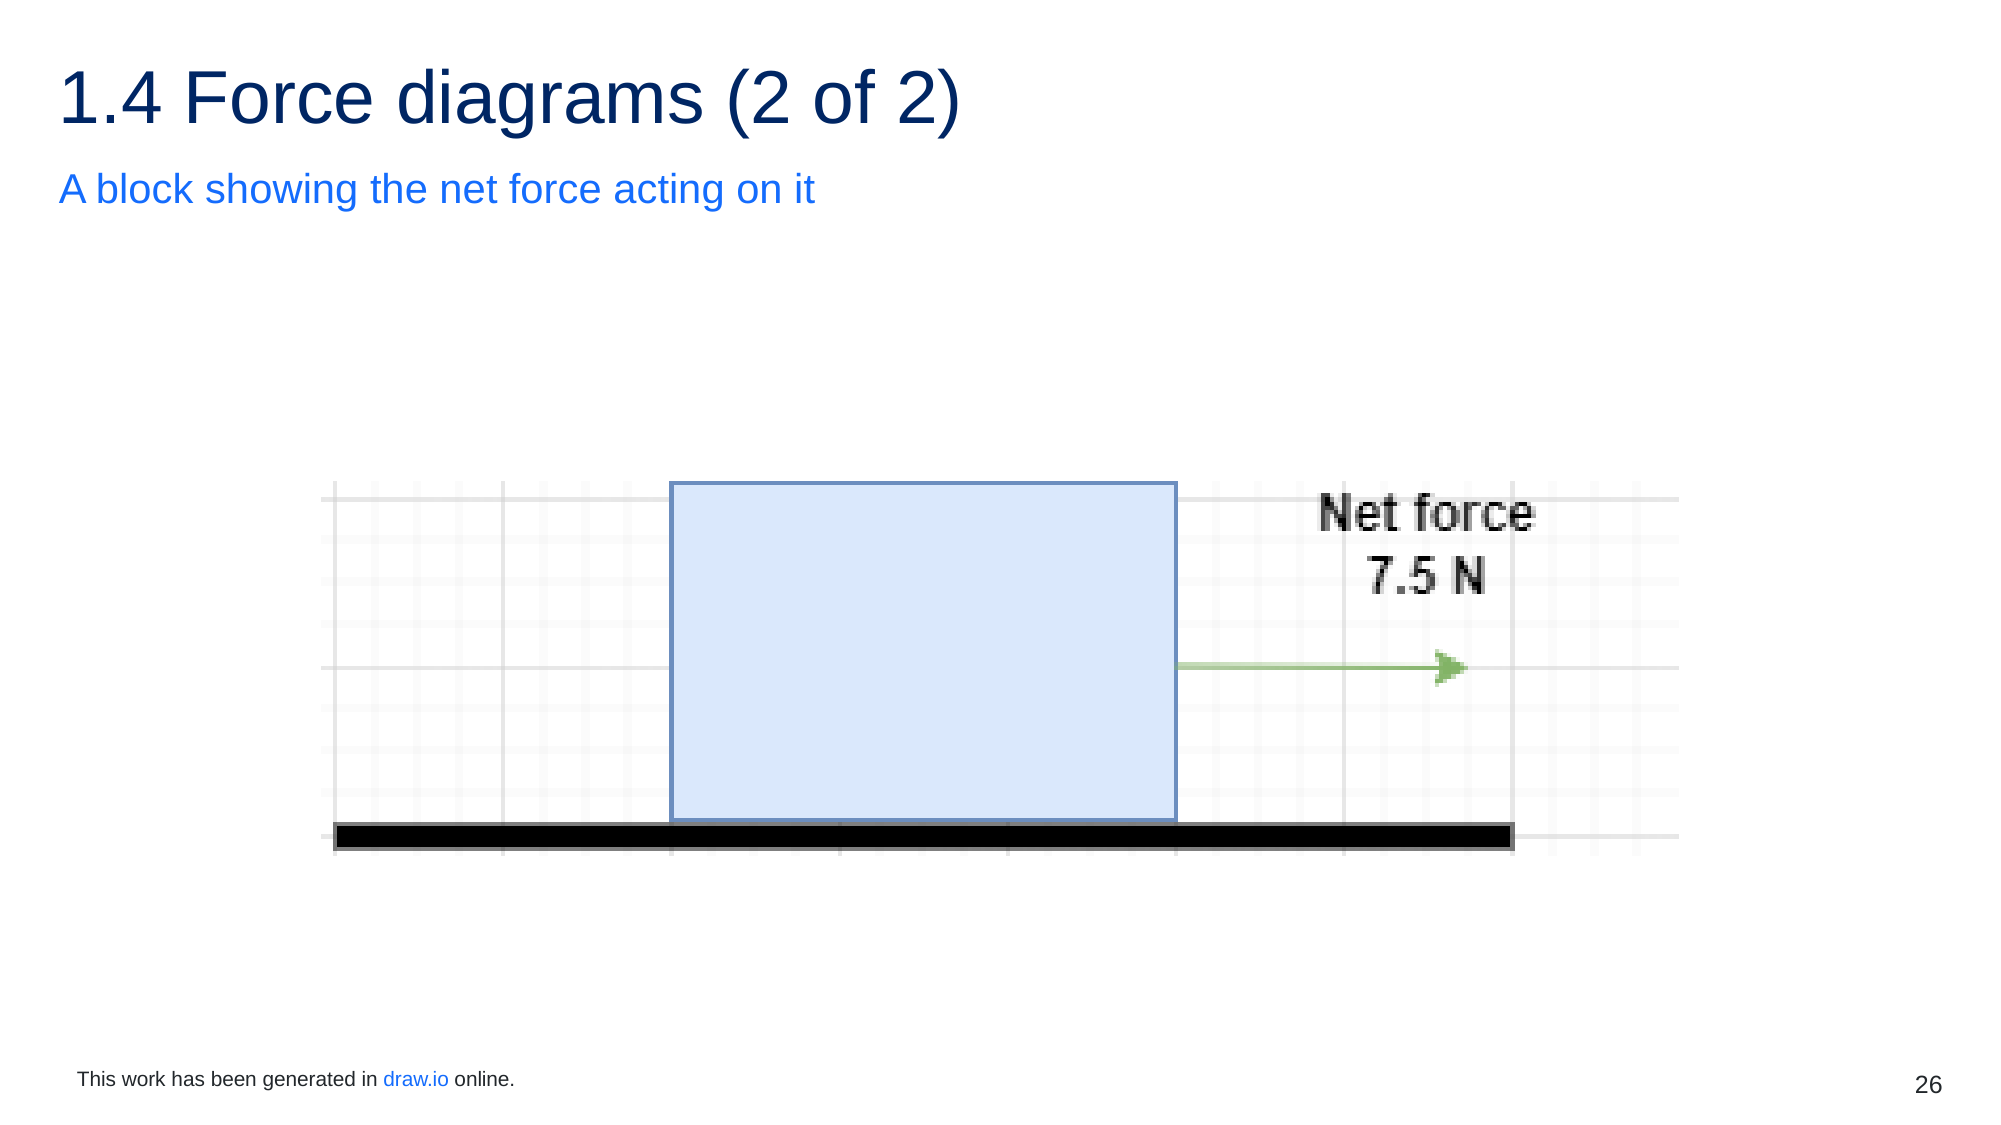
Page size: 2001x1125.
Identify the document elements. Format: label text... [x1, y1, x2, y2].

slide_number 26 [1824, 1068, 1943, 1099]
list A block showing the net force acting on it [59, 161, 1943, 212]
text_box This work has been generated in draw.io online. [61, 1058, 531, 1099]
picture [321, 481, 1679, 856]
title 1.4 Force diagrams (2 of 2) [59, 59, 1943, 149]
